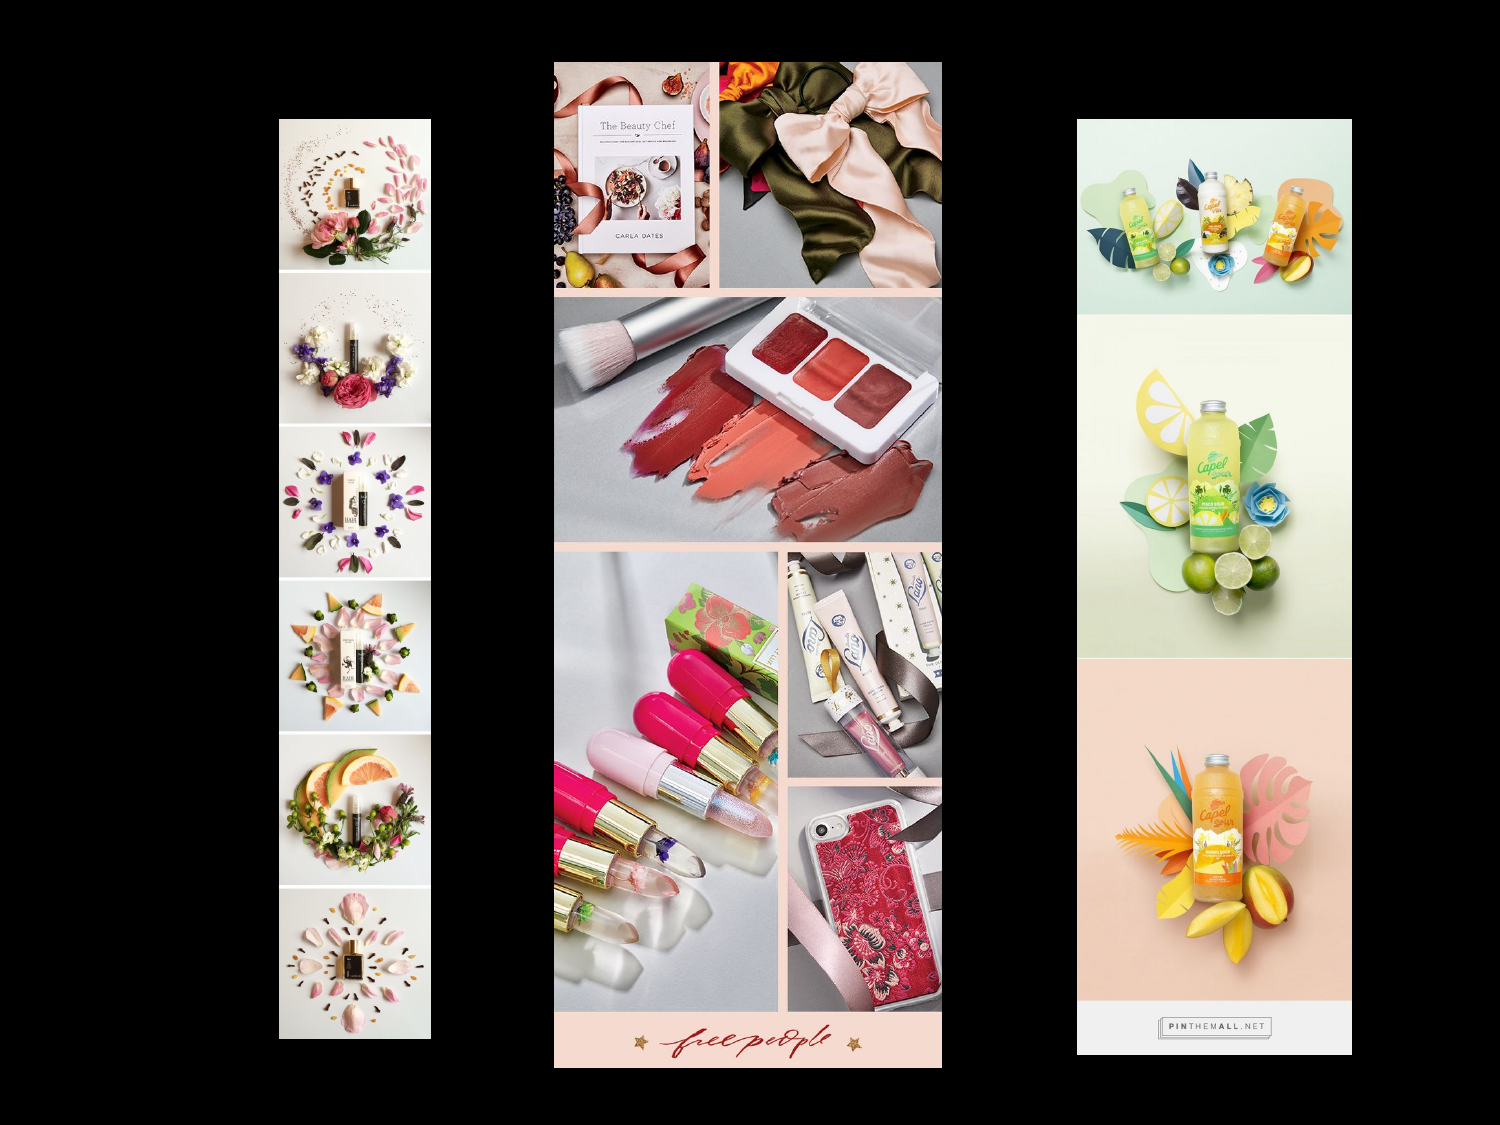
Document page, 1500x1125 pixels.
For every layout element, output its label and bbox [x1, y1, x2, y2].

picture [279, 119, 431, 1040]
picture [554, 62, 942, 1068]
picture [1077, 119, 1352, 1055]
